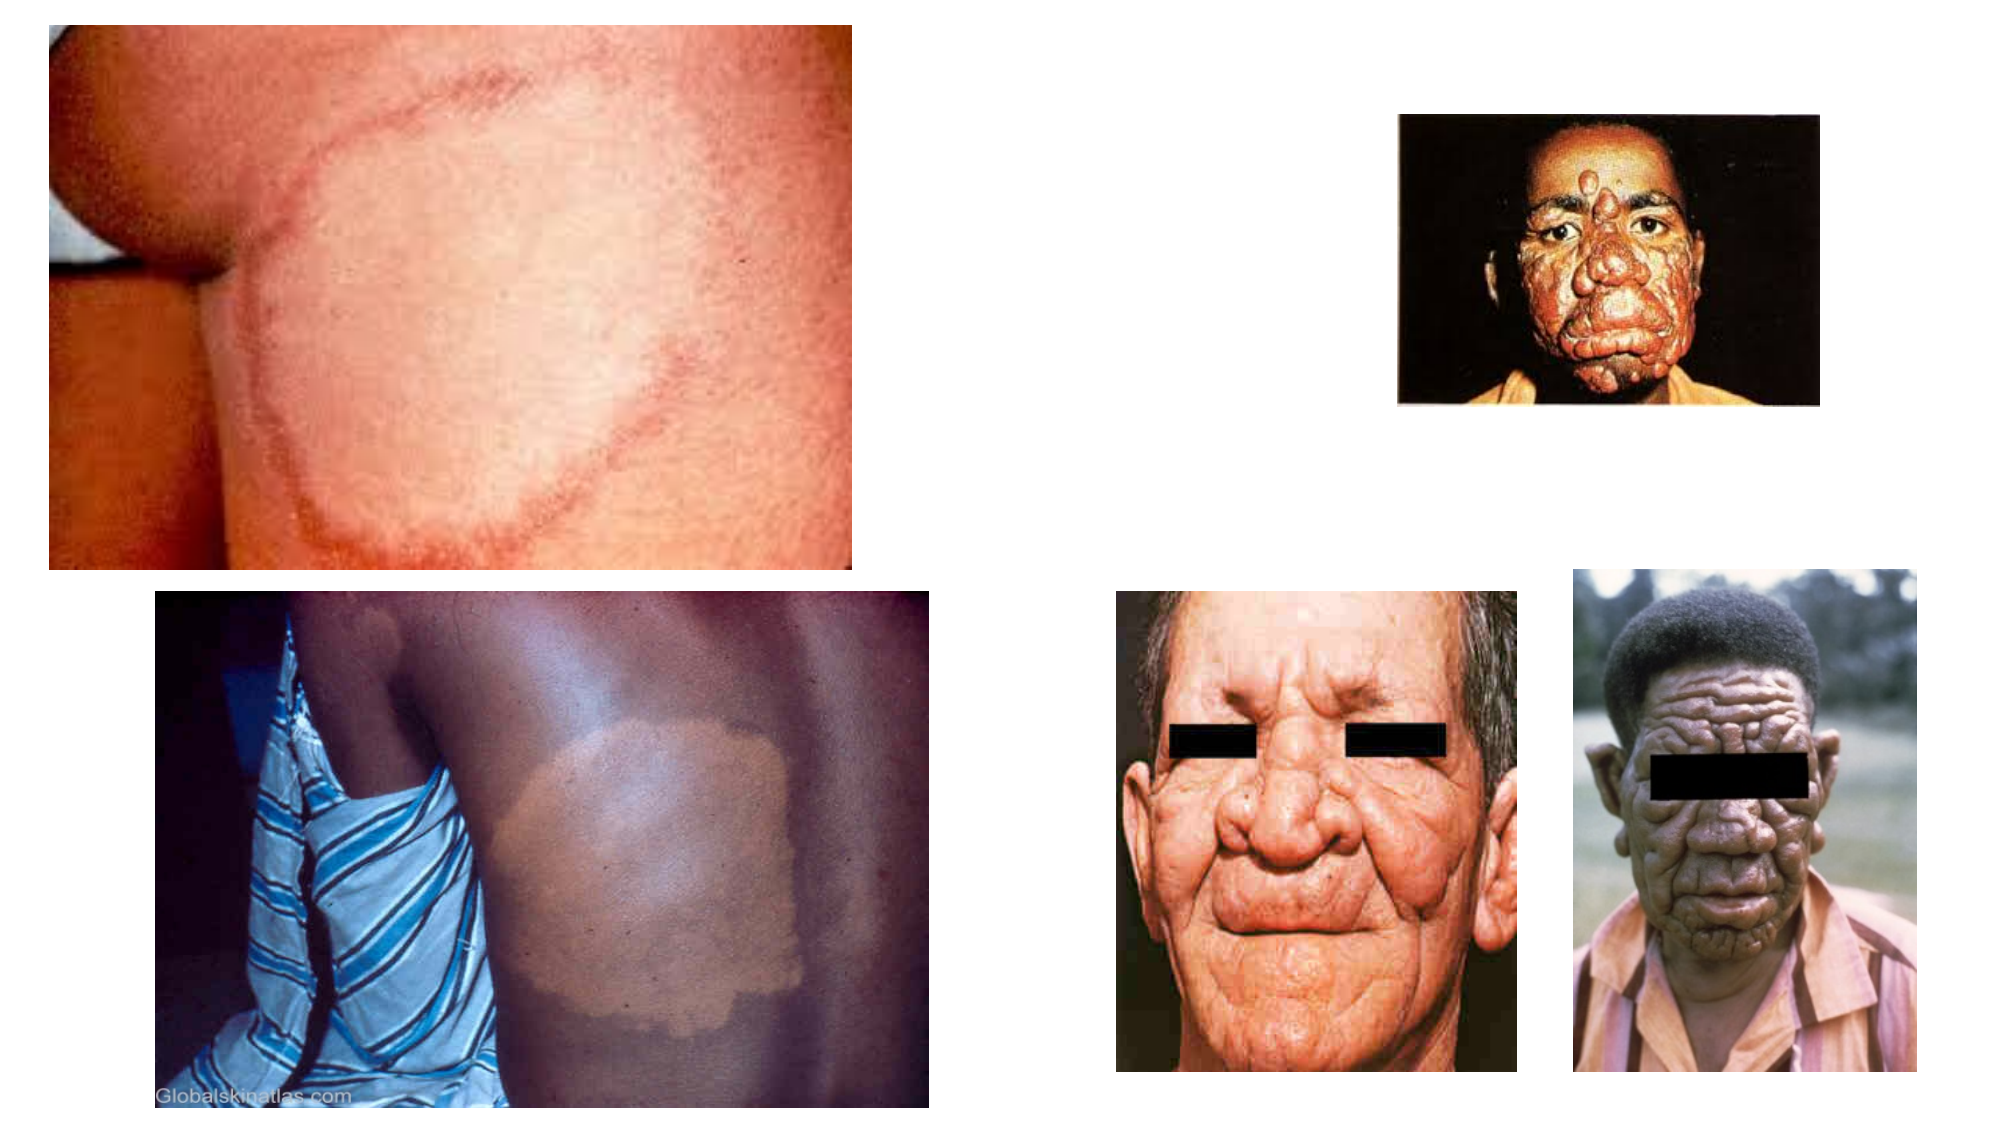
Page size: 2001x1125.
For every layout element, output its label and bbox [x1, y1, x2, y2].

picture [1116, 591, 1517, 1073]
picture [1573, 569, 1917, 1073]
picture [1397, 114, 1820, 407]
picture [155, 591, 929, 1108]
picture [49, 25, 852, 570]
